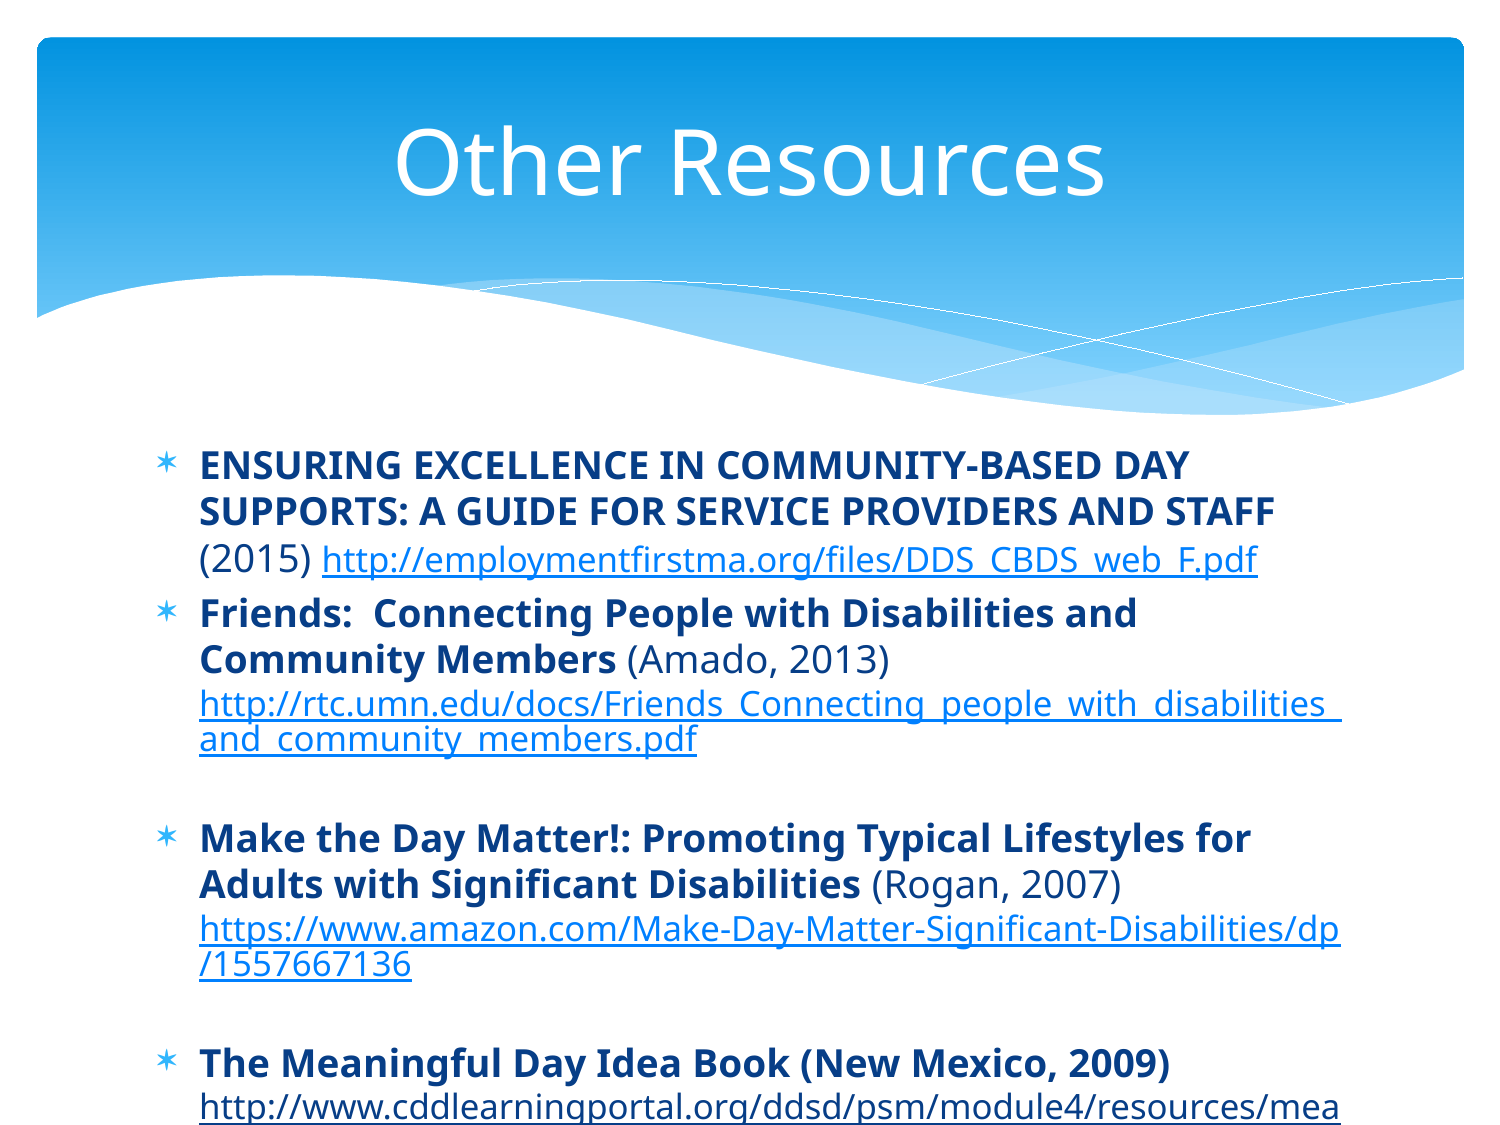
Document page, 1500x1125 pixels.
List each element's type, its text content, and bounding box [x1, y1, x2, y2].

title Other Resources [75, 55, 1425, 261]
list ENSURING EXCELLENCE IN COMMUNITY-BASED DAY SUPPORTS: A GUIDE FOR SERVICE PROVIDERS AND STAFF (2015) http://employmentfirstma.org/files/DDS_CBDS_web_F.pdf Friends: Connecting People with Disabilities and Community Members (Amado, 2013) http://rtc.umn.edu/docs/Friends_Connecting_people_with_disabilities_and_community_members.pdf Make the Day Matter!: Promoting Typical Lifestyles for Adults with Significant Disabilities (Rogan, 2007) https://www.amazon.com/Make-Day-Matter-Significant-Disabilities/dp/1557667136 The Meaningful Day Idea Book (New Mexico, 2009) http://www.cddlearningportal.org/ddsd/psm/module4/resources/meaningfuldayideabookall02102009.pdf [142, 432, 1358, 1121]
